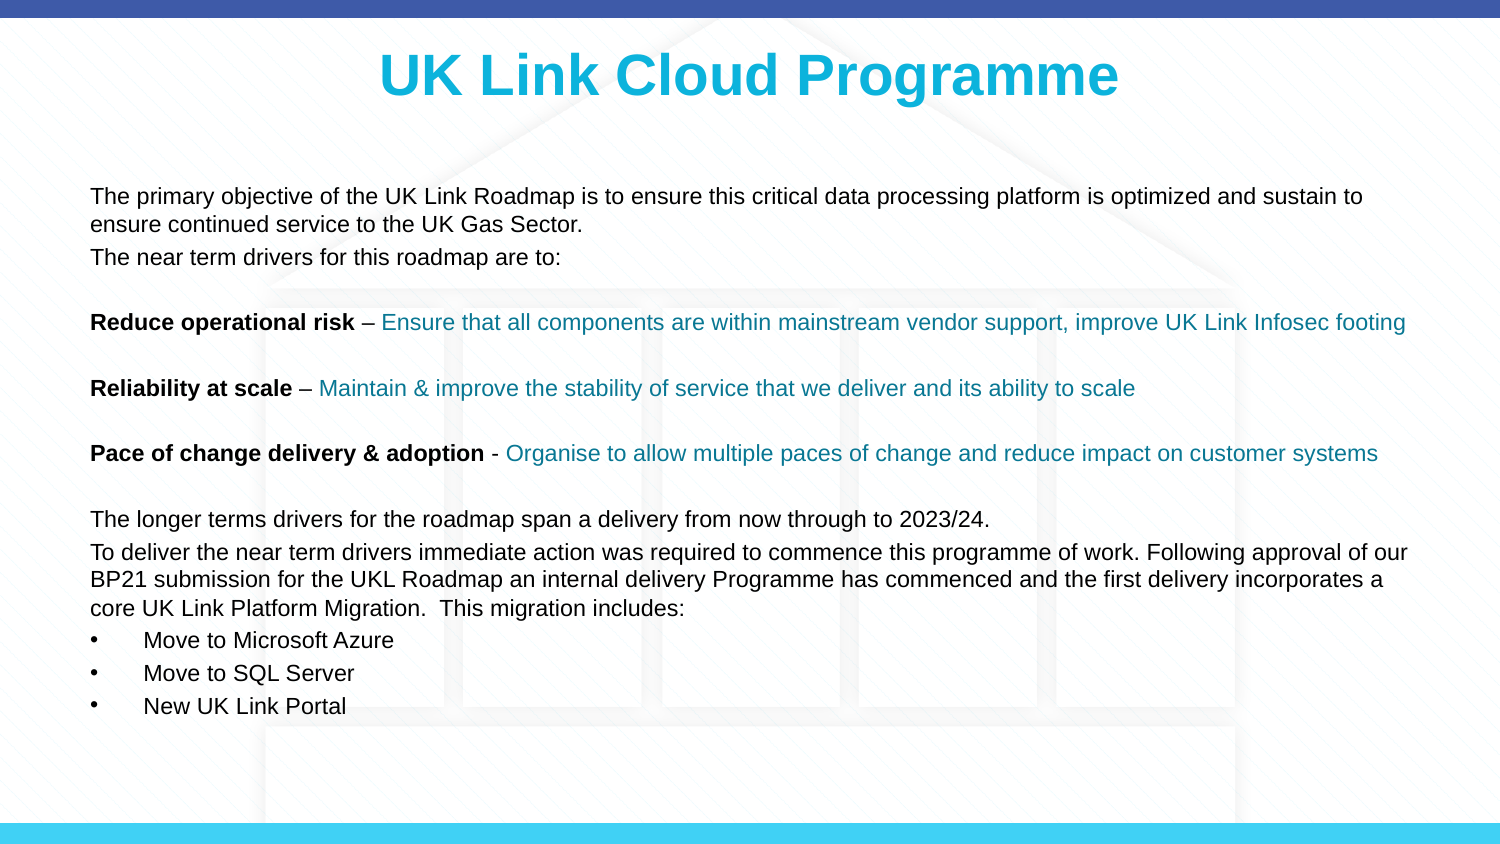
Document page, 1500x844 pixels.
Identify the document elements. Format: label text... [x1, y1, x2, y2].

picture [0, 0, 1500, 844]
title UK Link Cloud Programme [75, 20, 1425, 125]
list The primary objective of the UK Link Roadmap is to ensure this critical data processing platform is optimized and sustain to ensure continued service to the UK Gas Sector. The near term drivers for this roadmap are to: Reduce operational risk – Ensure that all components are within mainstream vendor support, improve UK Link Infosec footing Reliability at scale – Maintain & improve the stability of service that we deliver and its ability to scale Pace of change delivery & adoption - Organise to allow multiple paces of change and reduce impact on customer systems The longer terms drivers for the roadmap span a delivery from now through to 2023/24. To deliver the near term drivers immediate action was required to commence this programme of work. Following approval of our BP21 submission for the UKL Roadmap an internal delivery Programme has commenced and the first delivery incorporates a core UK Link Platform Migration. This migration includes: Move to Microsoft Azure Move to SQL Server New UK Link Portal [75, 173, 1425, 777]
